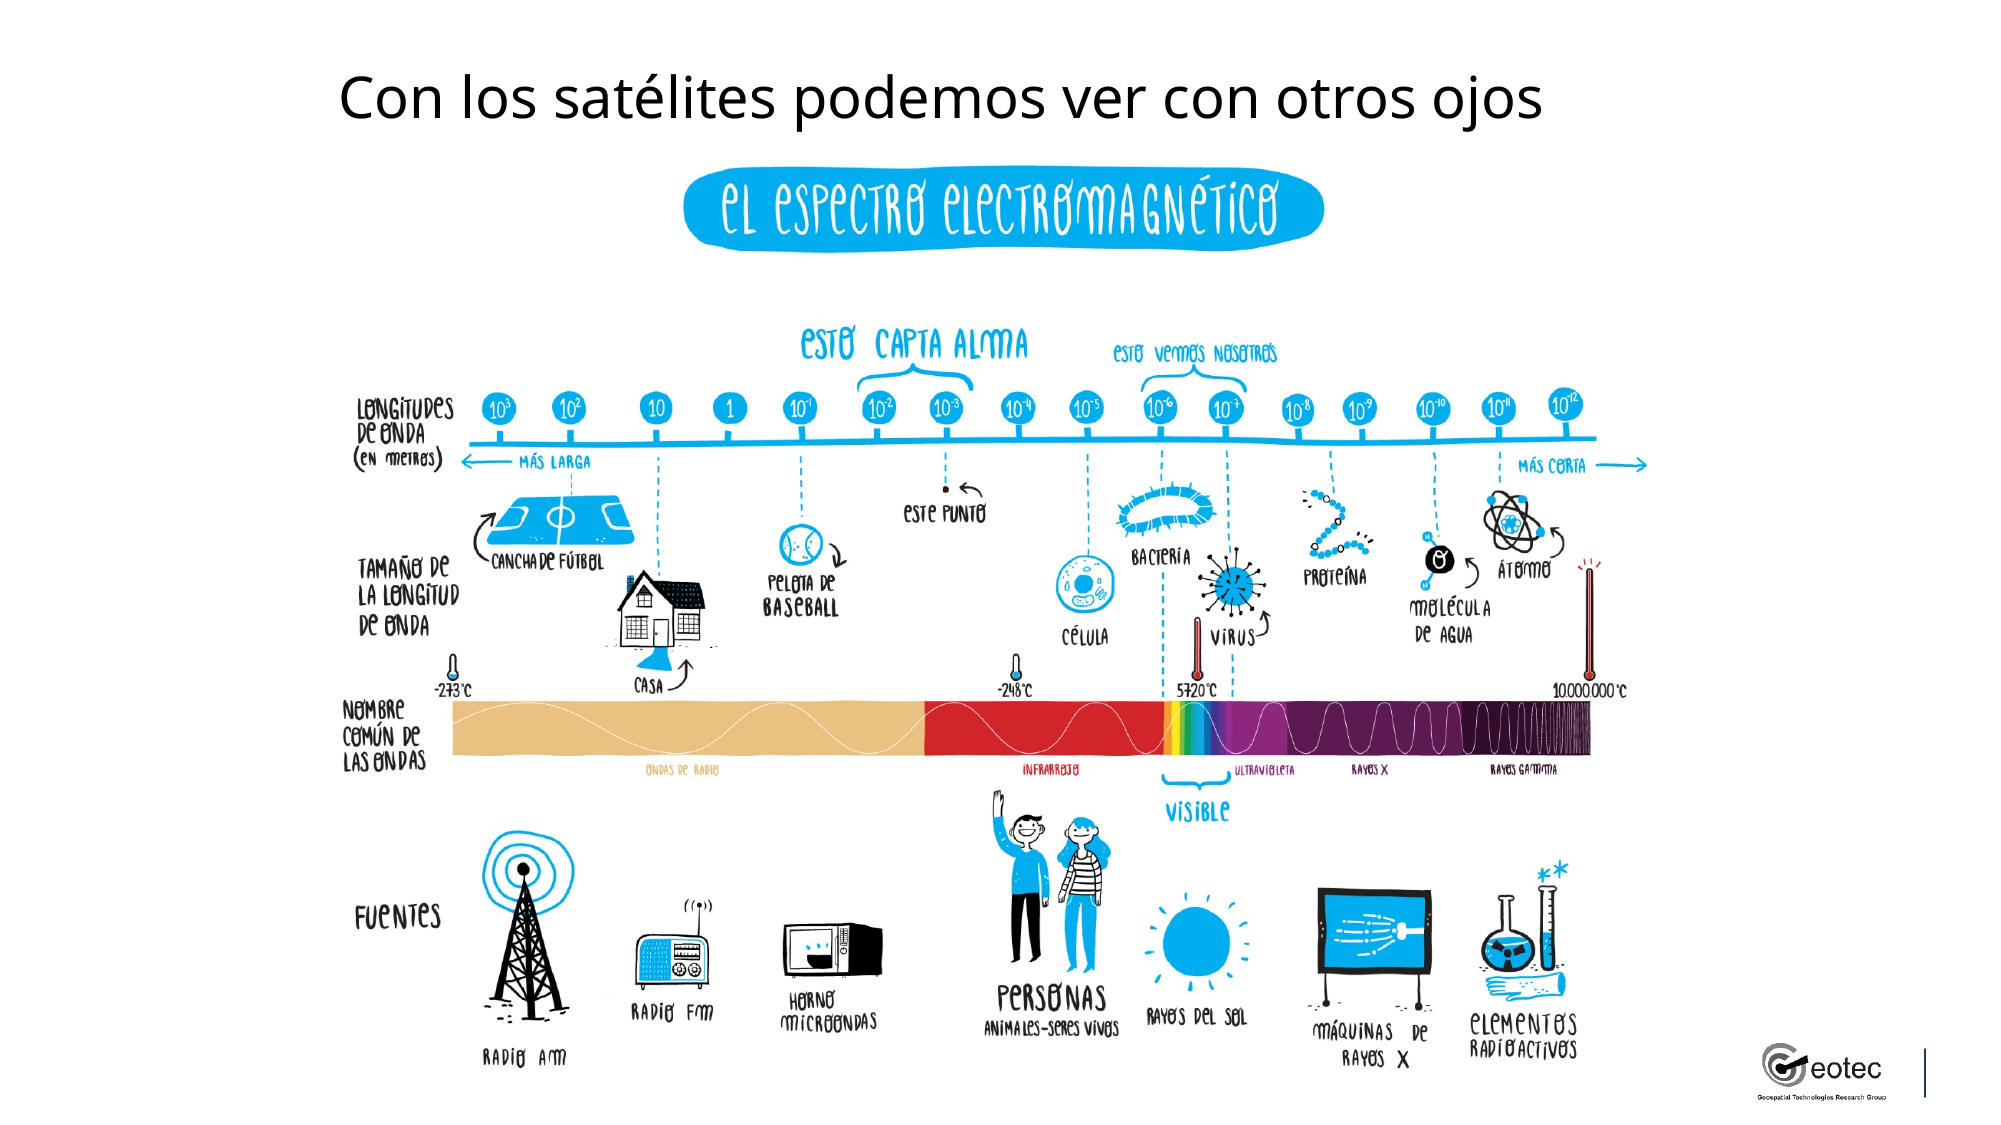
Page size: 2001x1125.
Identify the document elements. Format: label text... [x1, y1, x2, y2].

picture [1729, 1040, 1926, 1103]
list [273, 126, 1729, 1125]
title Con los satélites podemos ver con otros ojos [21, 59, 1863, 278]
